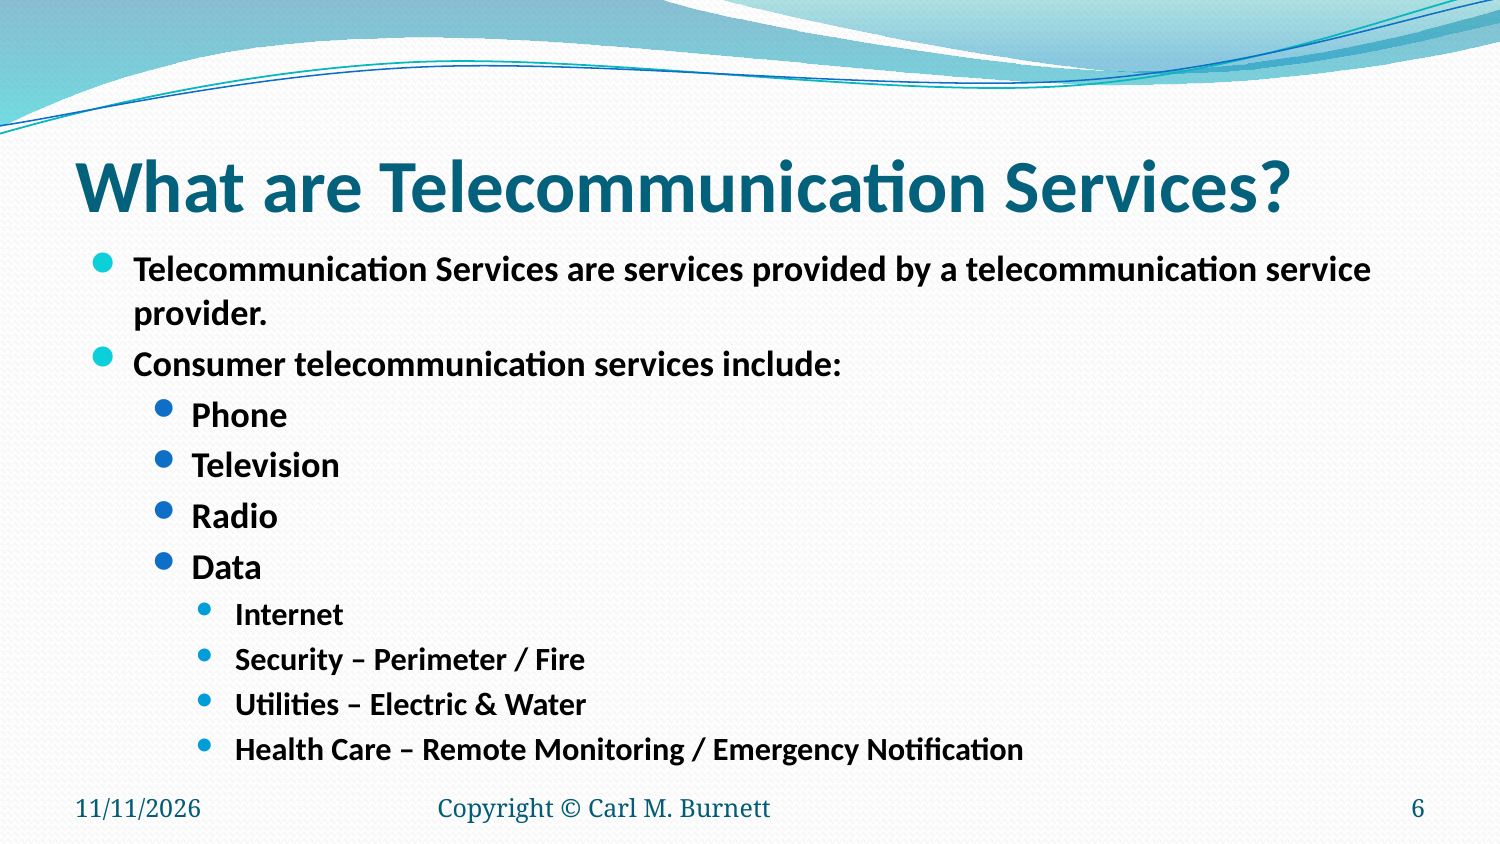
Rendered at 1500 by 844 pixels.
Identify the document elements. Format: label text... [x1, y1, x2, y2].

footer Copyright © Carl M. Burnett [437, 782, 988, 827]
title What are Telecommunication Services? [75, 86, 1425, 228]
slide_number 6 [1299, 782, 1425, 827]
list Telecommunication Services are services provided by a telecommunication service provider. Consumer telecommunication services include: Phone Television Radio Data Internet Security – Perimeter / Fire Utilities – Electric & Water Health Care – Remote Monitoring / Emergency Notification [75, 238, 1425, 779]
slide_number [75, 782, 425, 827]
